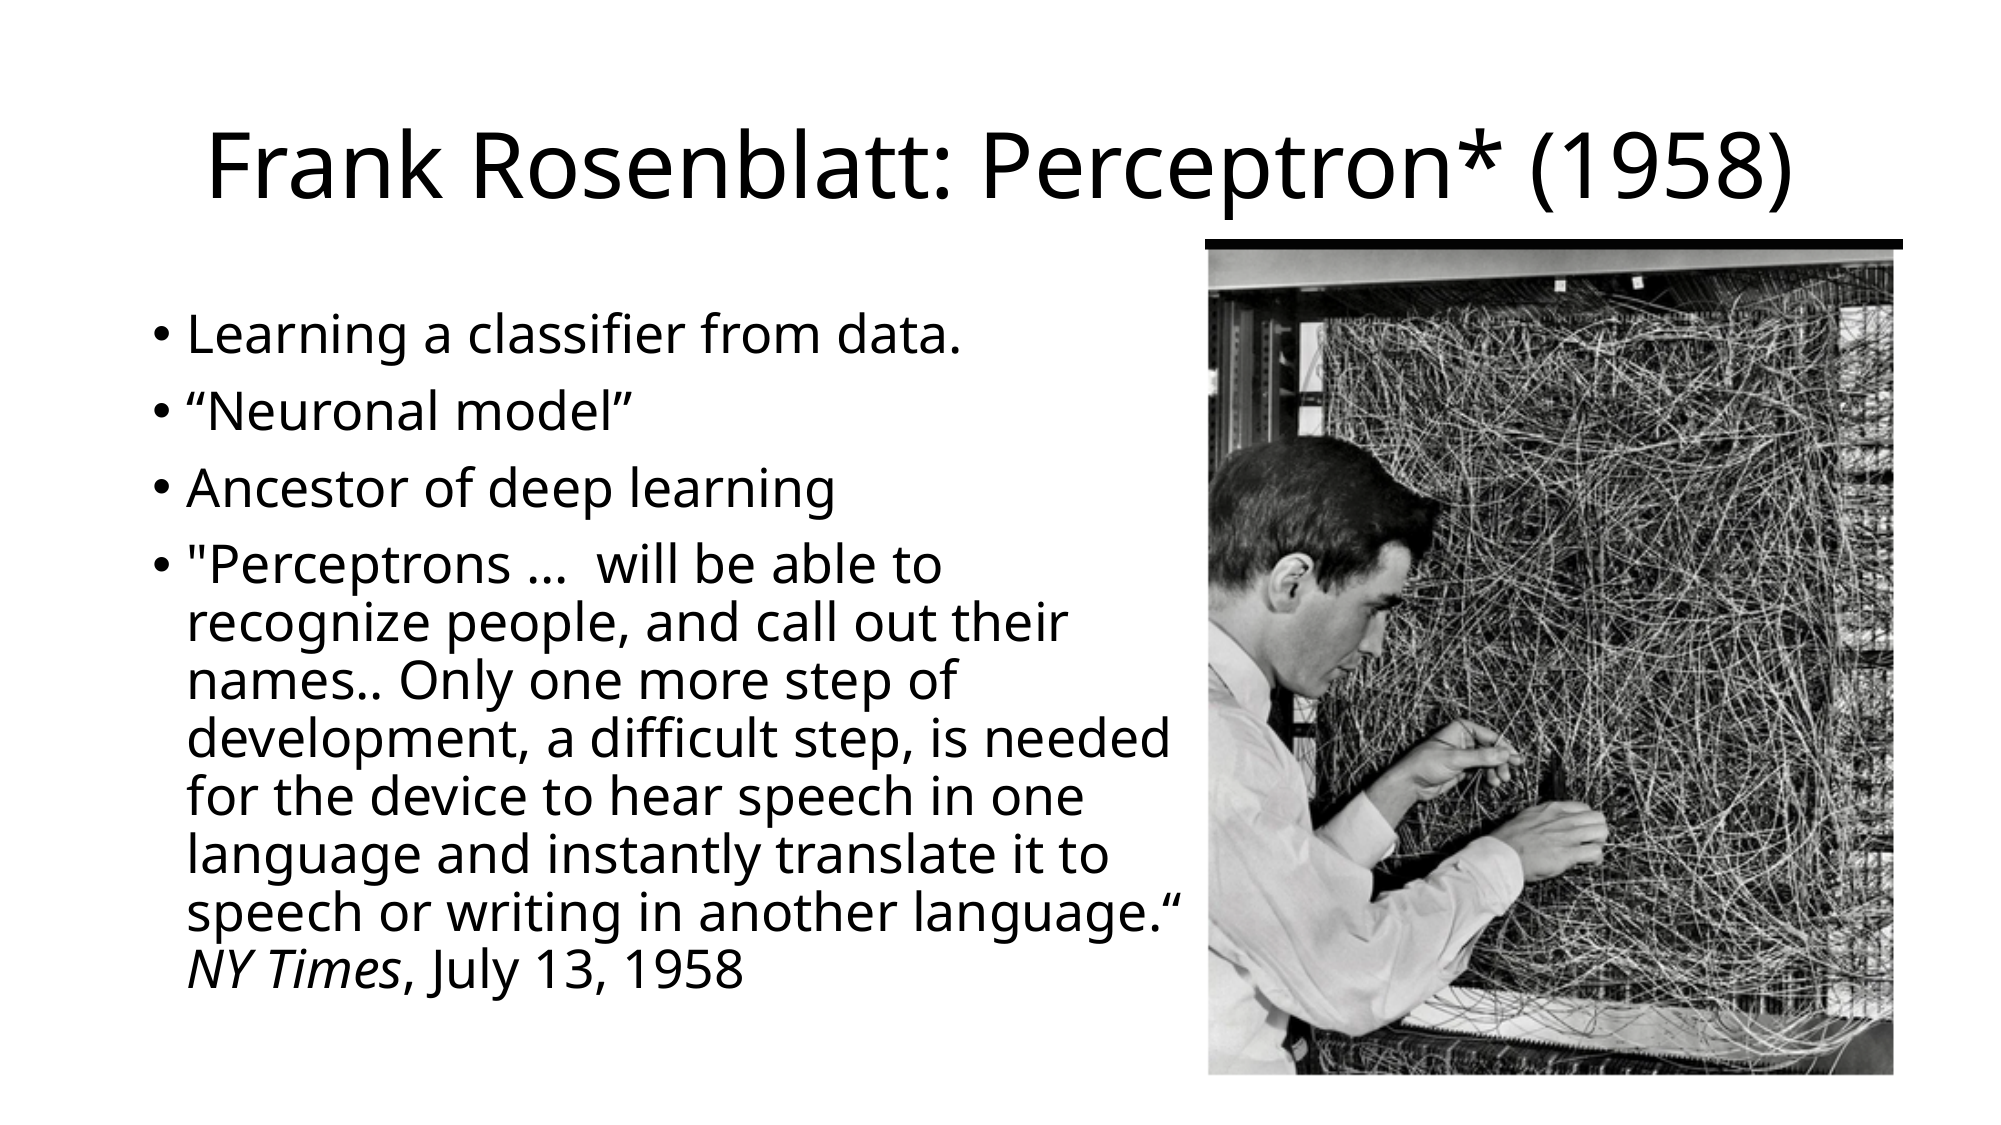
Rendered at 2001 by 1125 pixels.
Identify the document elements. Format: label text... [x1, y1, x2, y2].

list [1204, 238, 1904, 1079]
list Learning a classifier from data. “Neuronal model” Ancestor of deep learning "Perceptrons … will be able to recognize people, and call out their names.. Only one more step of development, a difficult step, is needed for the device to hear speech in one language and instantly translate it to speech or writing in another language.“ NY Times, July 13, 1958 [137, 299, 1204, 1014]
title Frank Rosenblatt: Perceptron* (1958) [137, 59, 1863, 278]
